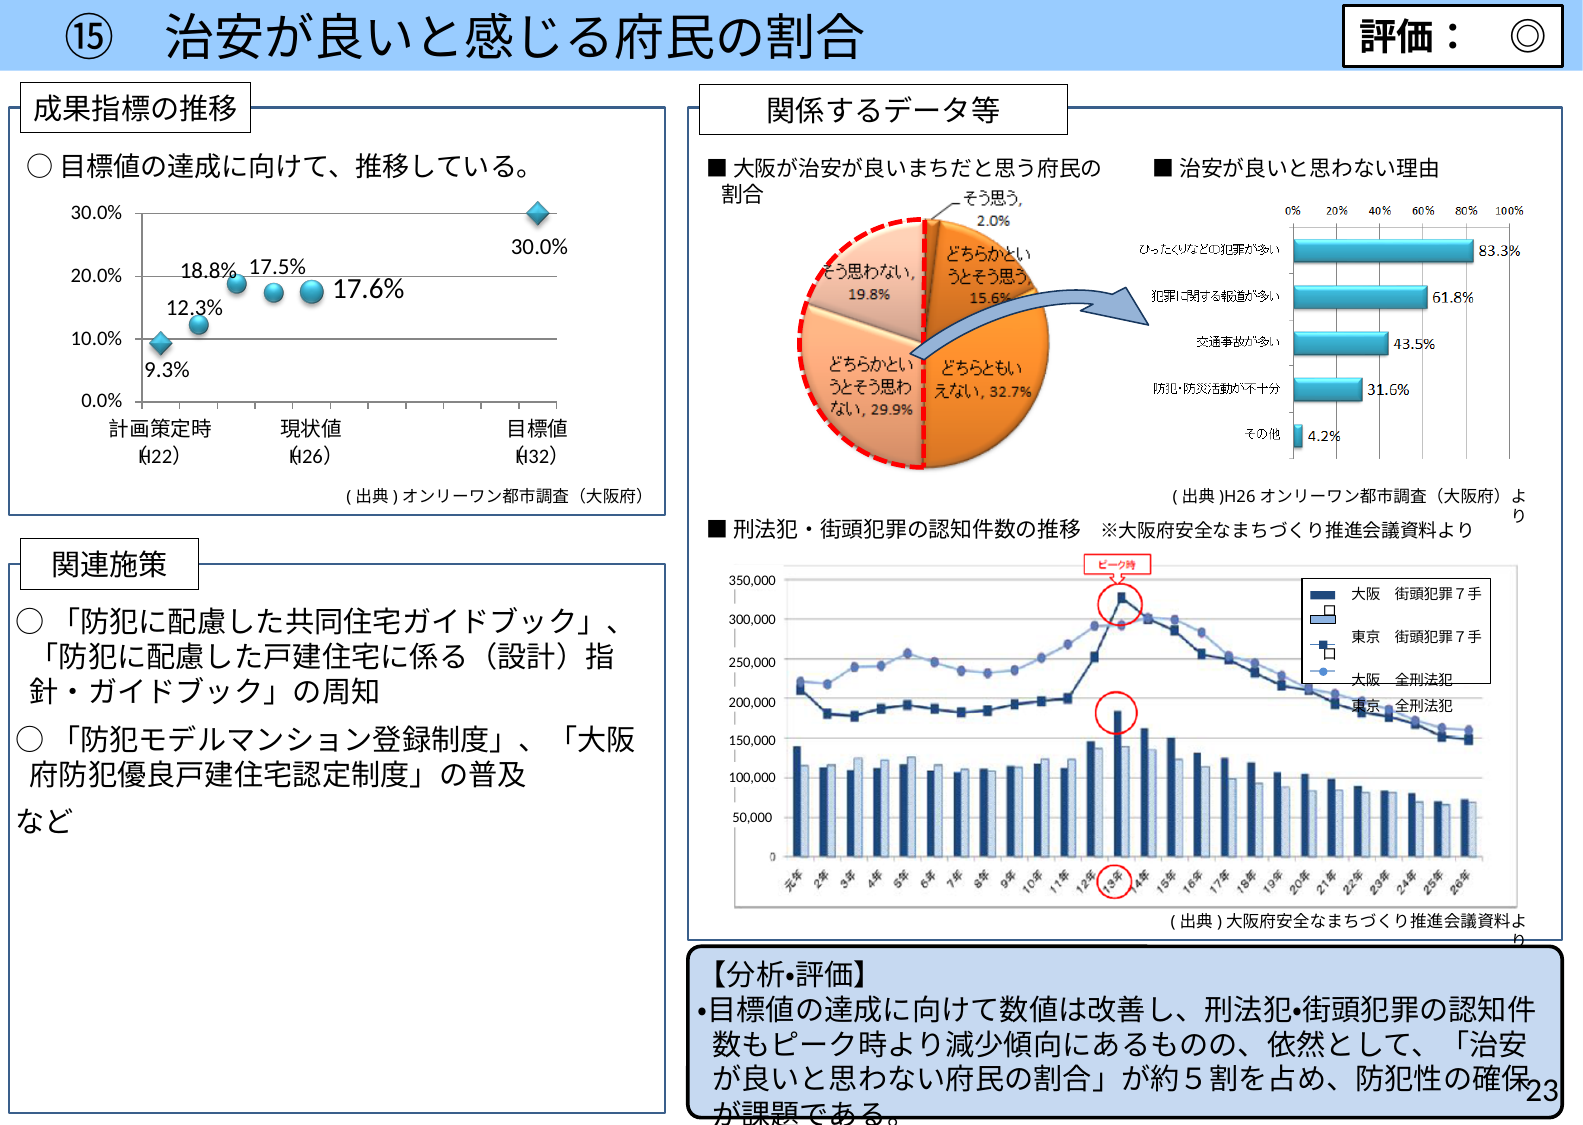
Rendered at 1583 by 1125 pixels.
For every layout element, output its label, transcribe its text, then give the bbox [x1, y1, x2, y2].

text_box [1060, 285, 1126, 323]
text_box ⑮ 治安が良いと感じる府民の割合 [0, 0, 1583, 71]
text_box ■刑法犯・街頭犯罪の認知件数の推移 ※大阪府安全なまちづくり推進会議資料より [700, 509, 1513, 552]
slide_number 23 [1505, 1058, 1574, 1119]
text_box (出典)オンリーワン都市調査（大阪府） [279, 479, 659, 516]
text_box 関連施策 [20, 538, 199, 590]
text_box [686, 105, 1564, 942]
text_box 【分析・評価】 ・目標値の達成に向けて数値は改善し、刑法犯・街頭犯罪の認知件数もピーク時より減少傾向にあるものの、依然として、「治安が良いと思わない府民の割合」が約５割を占め、防犯性の確保が課題である。 [687, 946, 1563, 1118]
picture [1131, 195, 1536, 472]
picture [35, 152, 586, 500]
text_box ■大阪が治安が良いまちだと思う府民の割合 [700, 148, 1126, 191]
text_box ■治安が良いと思わない理由 [1146, 148, 1537, 191]
text_box 関係するデータ等 [699, 84, 1068, 135]
picture [791, 188, 1055, 477]
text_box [719, 553, 1536, 918]
text_box ○「防犯に配慮した共同住宅ガイドブック」、「防犯に配慮した戸建住宅に係る（設計）指針・ガイドブック」の周知 ○「防犯モデルマンション登録制度」、「大阪府防犯優良戸建住宅認定制度」の普及 など [9, 597, 659, 1125]
text_box [7, 562, 667, 1115]
text_box [7, 105, 667, 517]
text_box (出典)大阪府安全なまちづくり推進会議資料より [1154, 924, 1534, 941]
text_box 成果指標の推移 [20, 82, 251, 133]
text_box ○目標値の達成に向けて、推移している。 [20, 143, 659, 185]
text_box (出典)H26オンリーワン都市調査（大阪府）より [1154, 479, 1534, 516]
text_box 評価： ◎ [1343, 5, 1563, 67]
